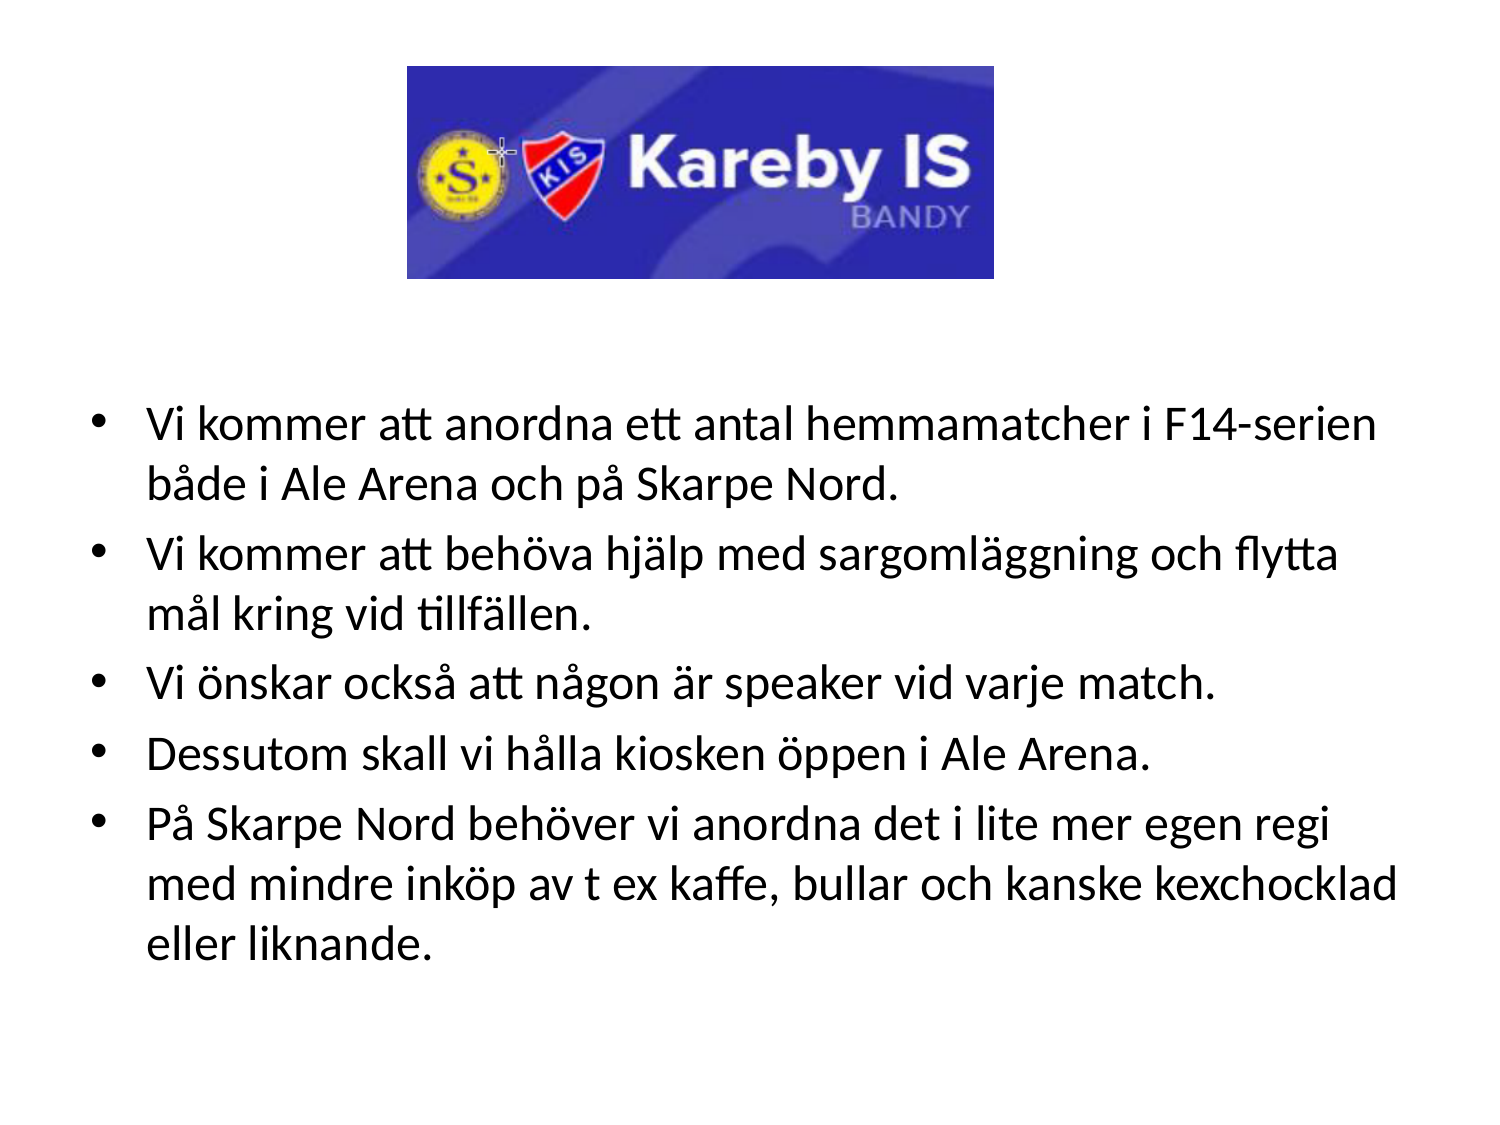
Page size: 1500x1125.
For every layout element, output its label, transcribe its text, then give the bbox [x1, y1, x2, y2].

picture [407, 66, 994, 280]
list Vi kommer att anordna ett antal hemmamatcher i F14-serien både i Ale Arena och på Skarpe Nord. Vi kommer att behöva hjälp med sargomläggning och flytta mål kring vid tillfällen. Vi önskar också att någon är speaker vid varje match. Dessutom skall vi hålla kiosken öppen i Ale Arena. På Skarpe Nord behöver vi anordna det i lite mer egen regi med mindre inköp av t ex kaffe, bullar och kanske kexchocklad eller liknande. [75, 382, 1425, 1125]
